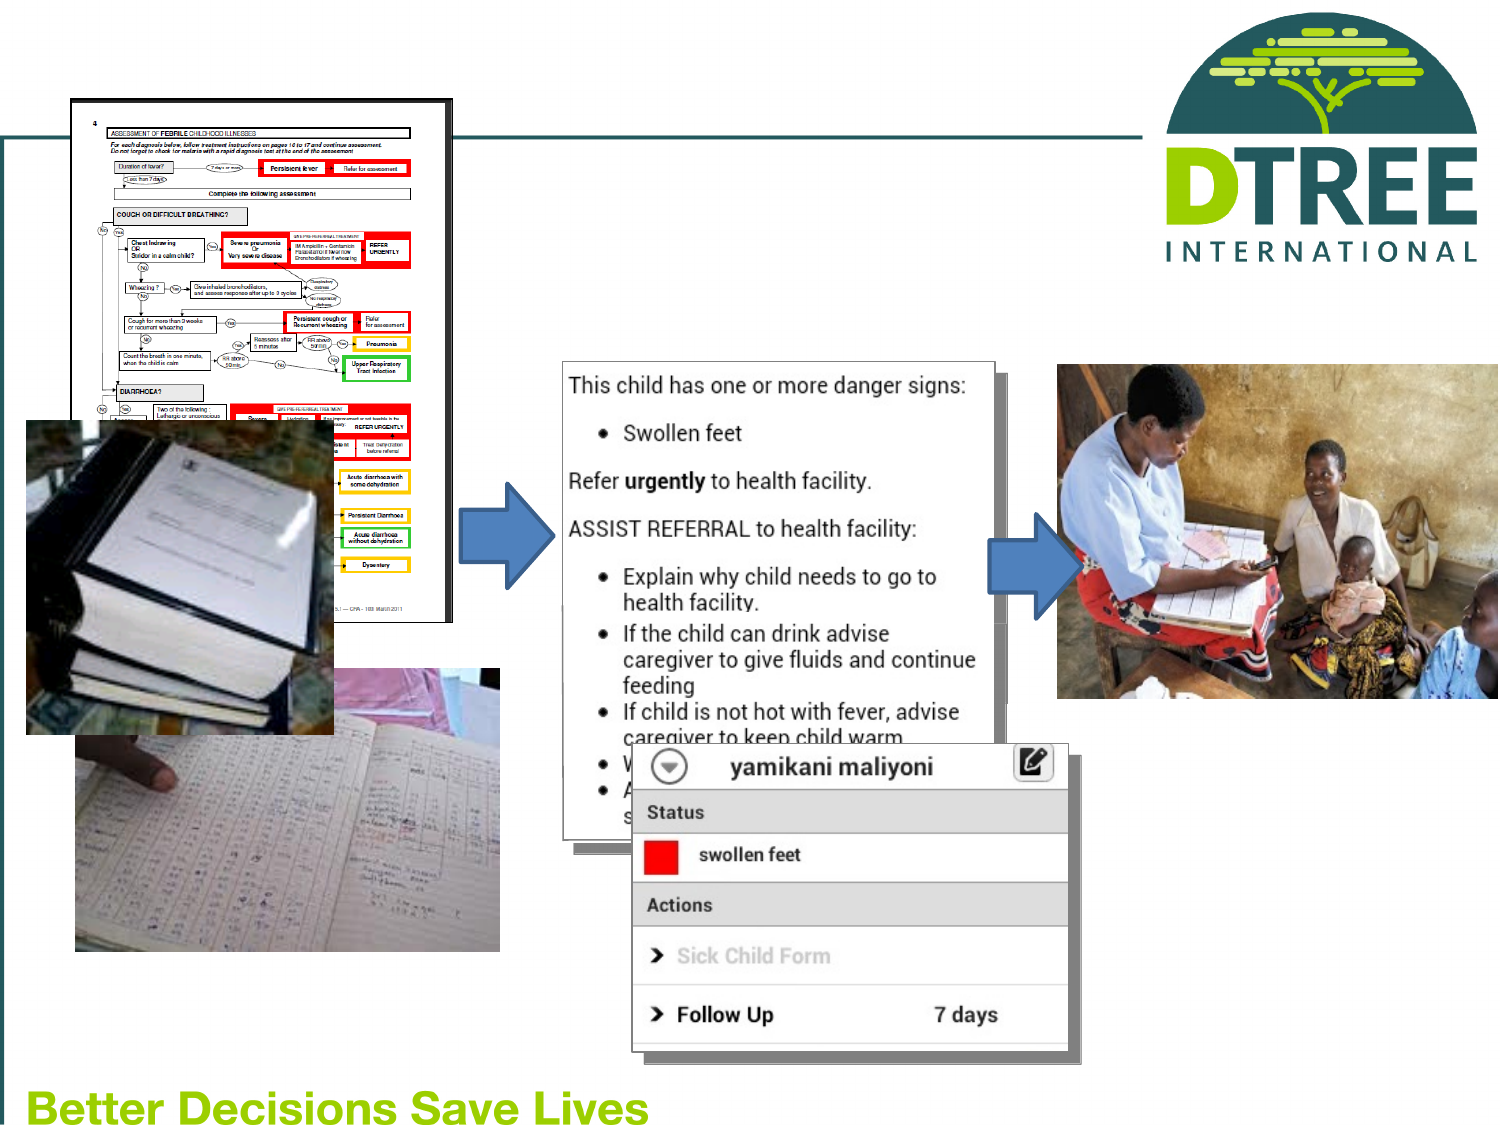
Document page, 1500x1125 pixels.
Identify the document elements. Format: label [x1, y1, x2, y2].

list [74, 668, 501, 952]
picture [0, 0, 1500, 1125]
text_box [562, 362, 1068, 1052]
text_box [458, 481, 556, 591]
